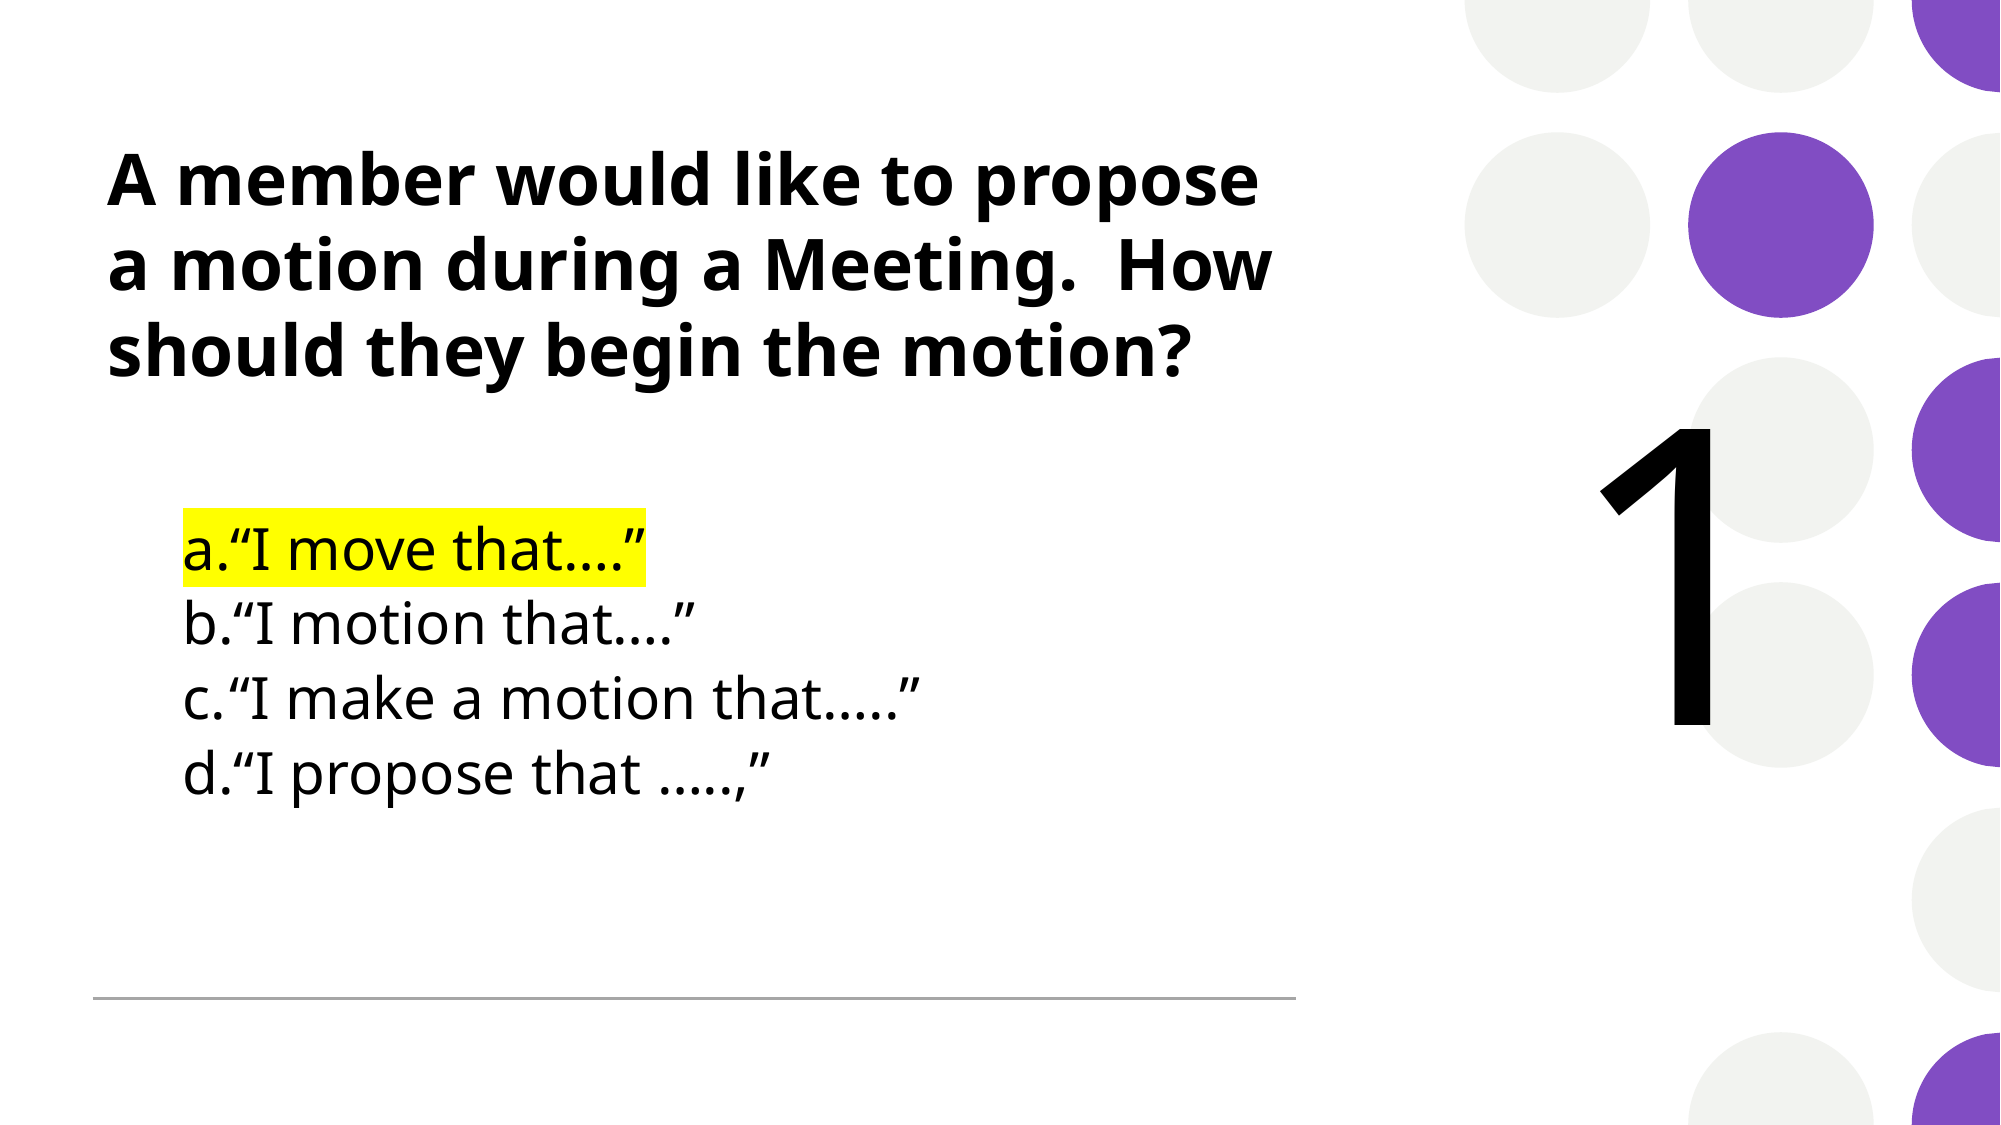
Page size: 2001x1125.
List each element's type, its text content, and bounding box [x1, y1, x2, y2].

title A member would like to propose a motion during a Meeting. How should they begin the motion? [92, 126, 1297, 480]
list “I move that….” “I motion that….” “I make a motion that…..” “I propose that …..,” [92, 499, 1297, 853]
text_box 1 [1548, 303, 1908, 816]
